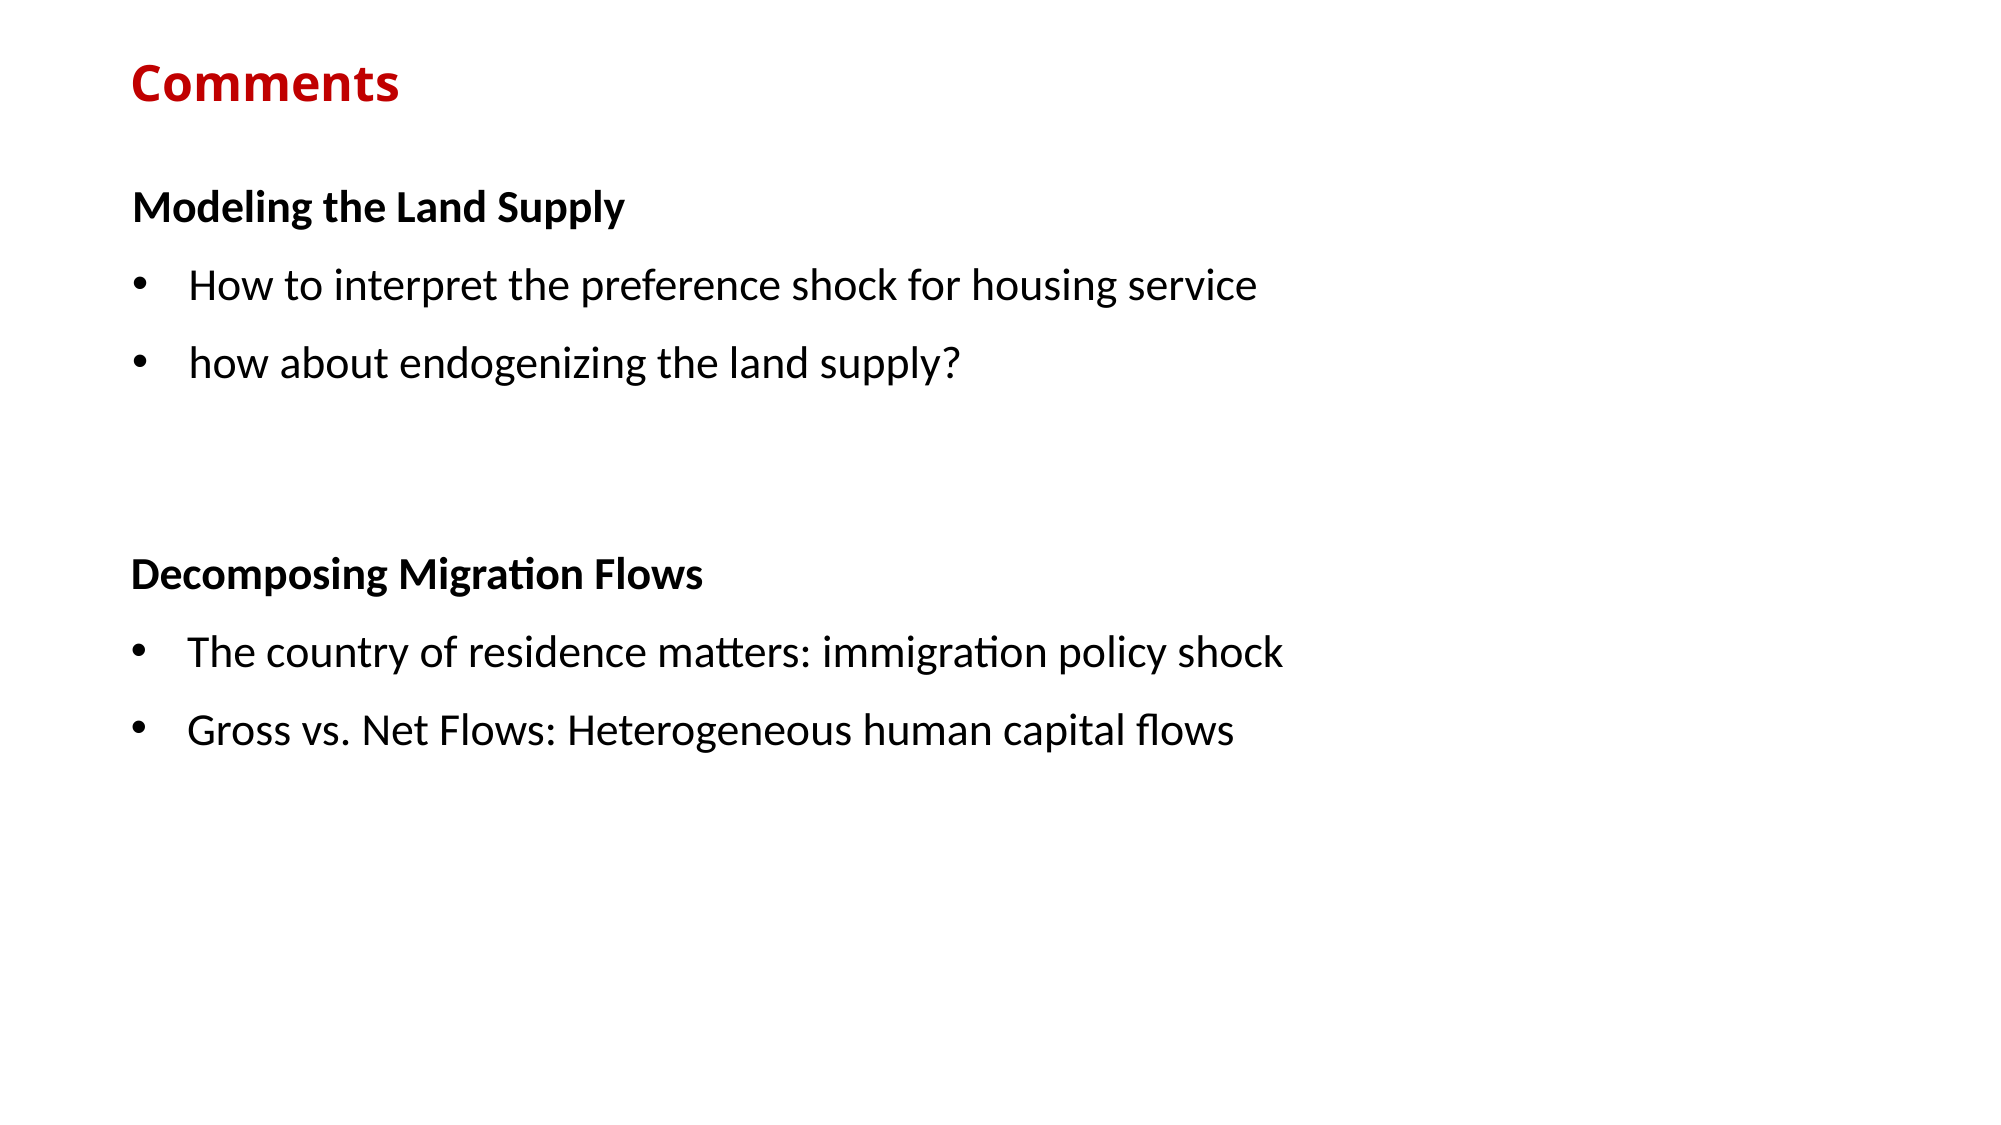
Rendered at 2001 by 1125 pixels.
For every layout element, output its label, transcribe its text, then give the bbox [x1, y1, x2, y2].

text_box Comments [115, 44, 1625, 120]
text_box Modeling the Land Supply How to interpret the preference shock for housing service how about endogenizing the land supply? [117, 169, 1873, 396]
text_box Decomposing Migration Flows The country of residence matters: immigration policy shock Gross vs. Net Flows: Heterogeneous human capital flows [115, 536, 1871, 762]
